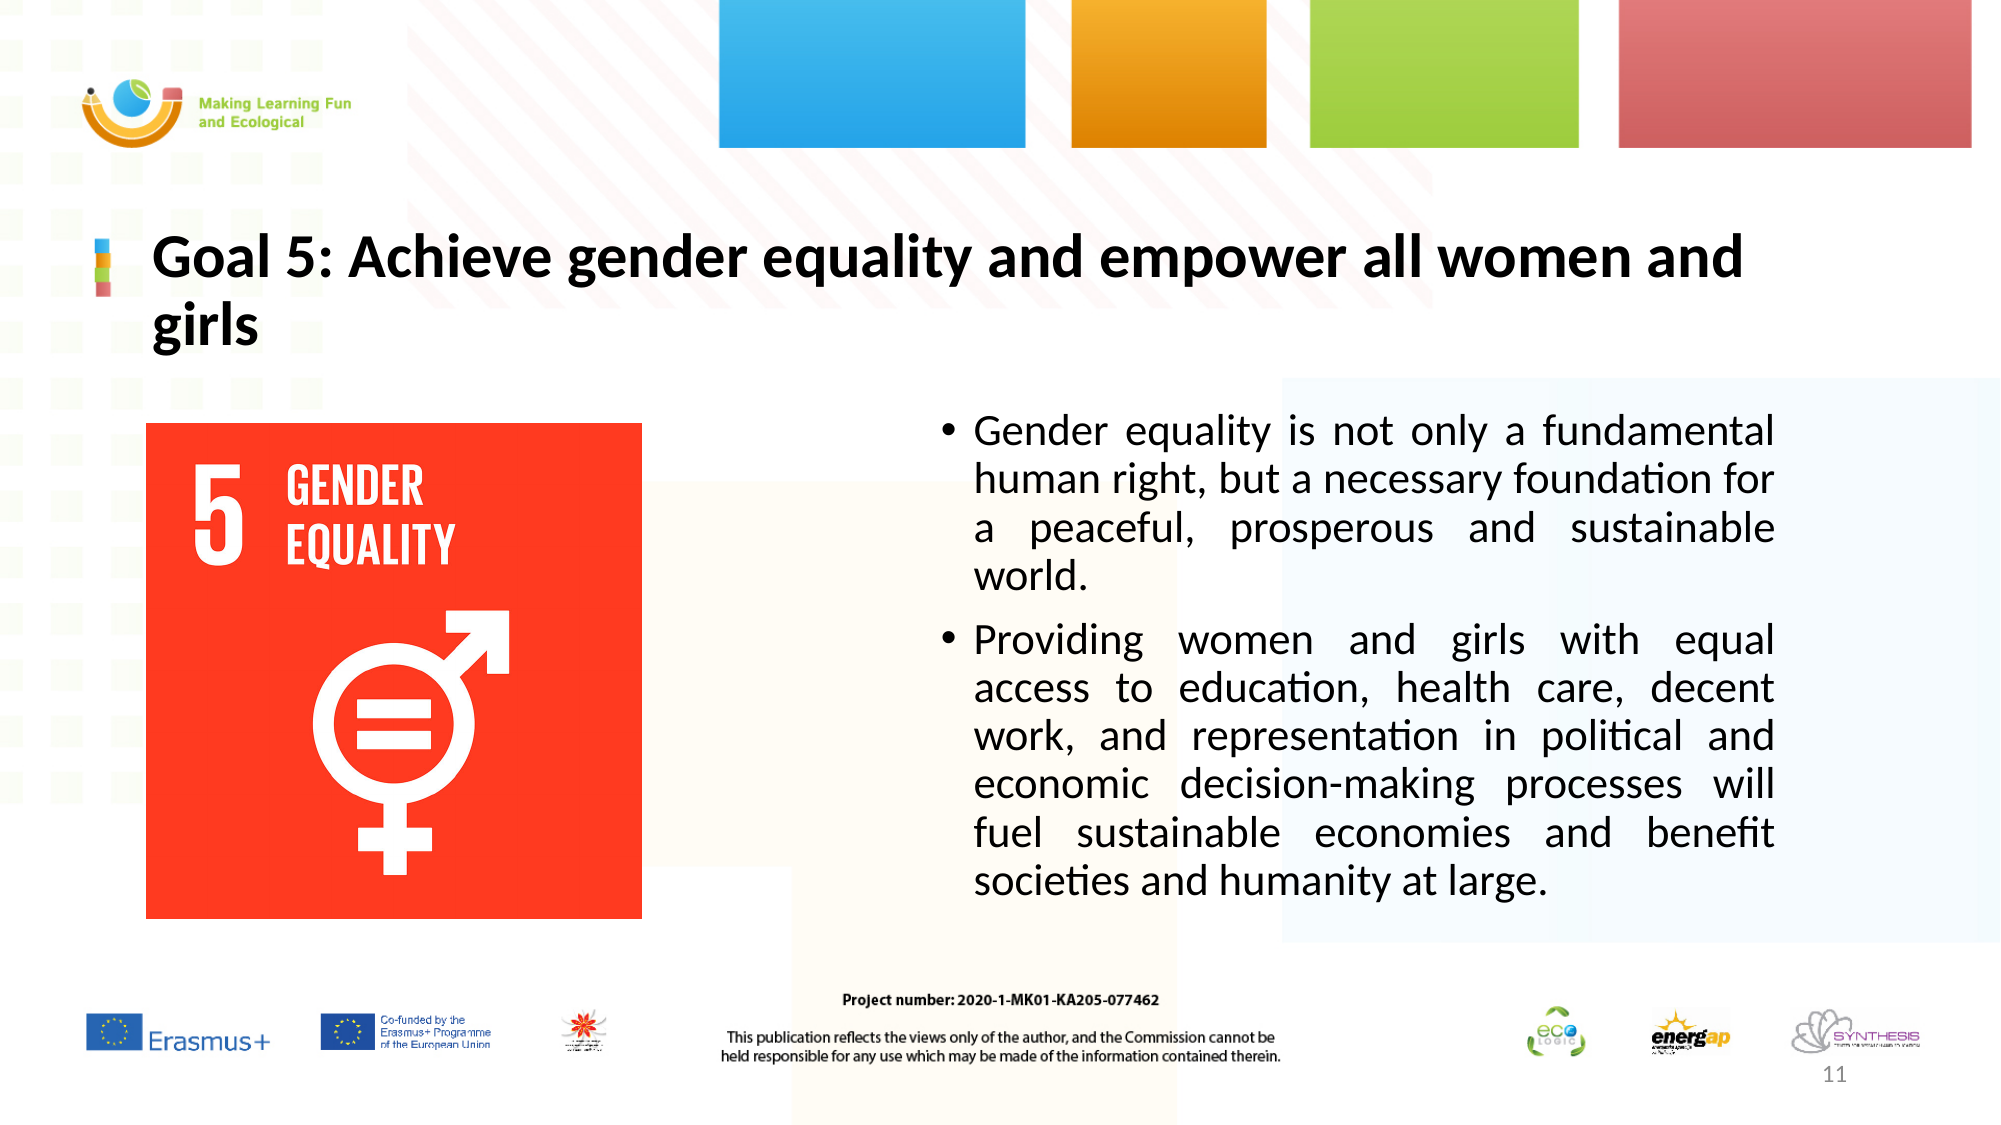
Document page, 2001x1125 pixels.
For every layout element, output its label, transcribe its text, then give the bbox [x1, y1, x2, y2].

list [146, 423, 642, 919]
list Gender equality is not only a fundamental human right, but a necessary foundation for a peaceful, prosperous and sustainable world. Providing women and girls with equal access to education, health care, decent work, and representation in political and economic decision-making processes will fuel sustainable economies and benefit societies and humanity at large. [925, 399, 1792, 919]
title Goal 5: Achieve gender equality and empower all women and girls [137, 182, 1863, 400]
picture [0, 0, 2001, 1125]
slide_number 11 [1412, 1042, 1863, 1103]
